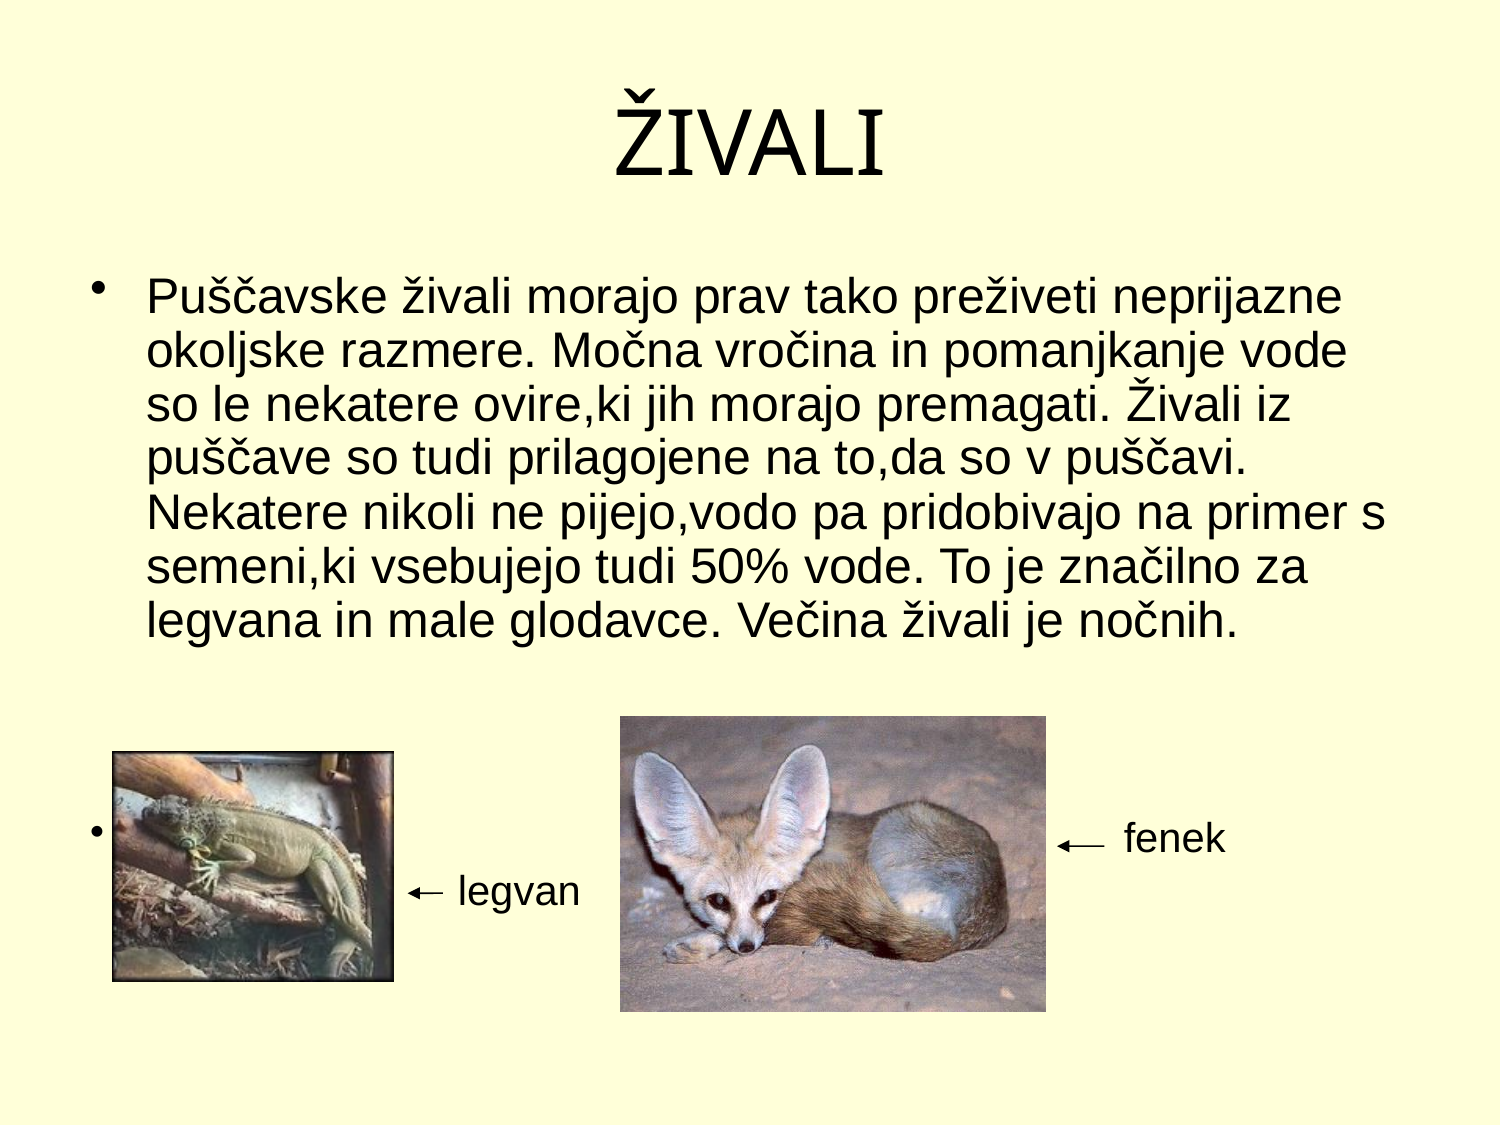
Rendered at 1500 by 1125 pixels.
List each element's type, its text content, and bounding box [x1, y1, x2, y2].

list Puščavske živali morajo prav tako preživeti neprijazne okoljske razmere. Močna vročina in pomanjkanje vode so le nekatere ovire,ki jih morajo premagati. Živali iz puščave so tudi prilagojene na to,da so v puščavi. Nekatere nikoli ne pijejo,vodo pa pridobivajo na primer s semeni,ki vsebujejo tudi 50% vode. To je značilno za legvana in male glodavce. Večina živali je nočnih. fenek legvan [75, 262, 1425, 1005]
title ŽIVALI [75, 45, 1425, 233]
text_box [1057, 839, 1105, 853]
picture [112, 751, 394, 982]
text_box [407, 887, 443, 900]
picture [620, 716, 1046, 1012]
